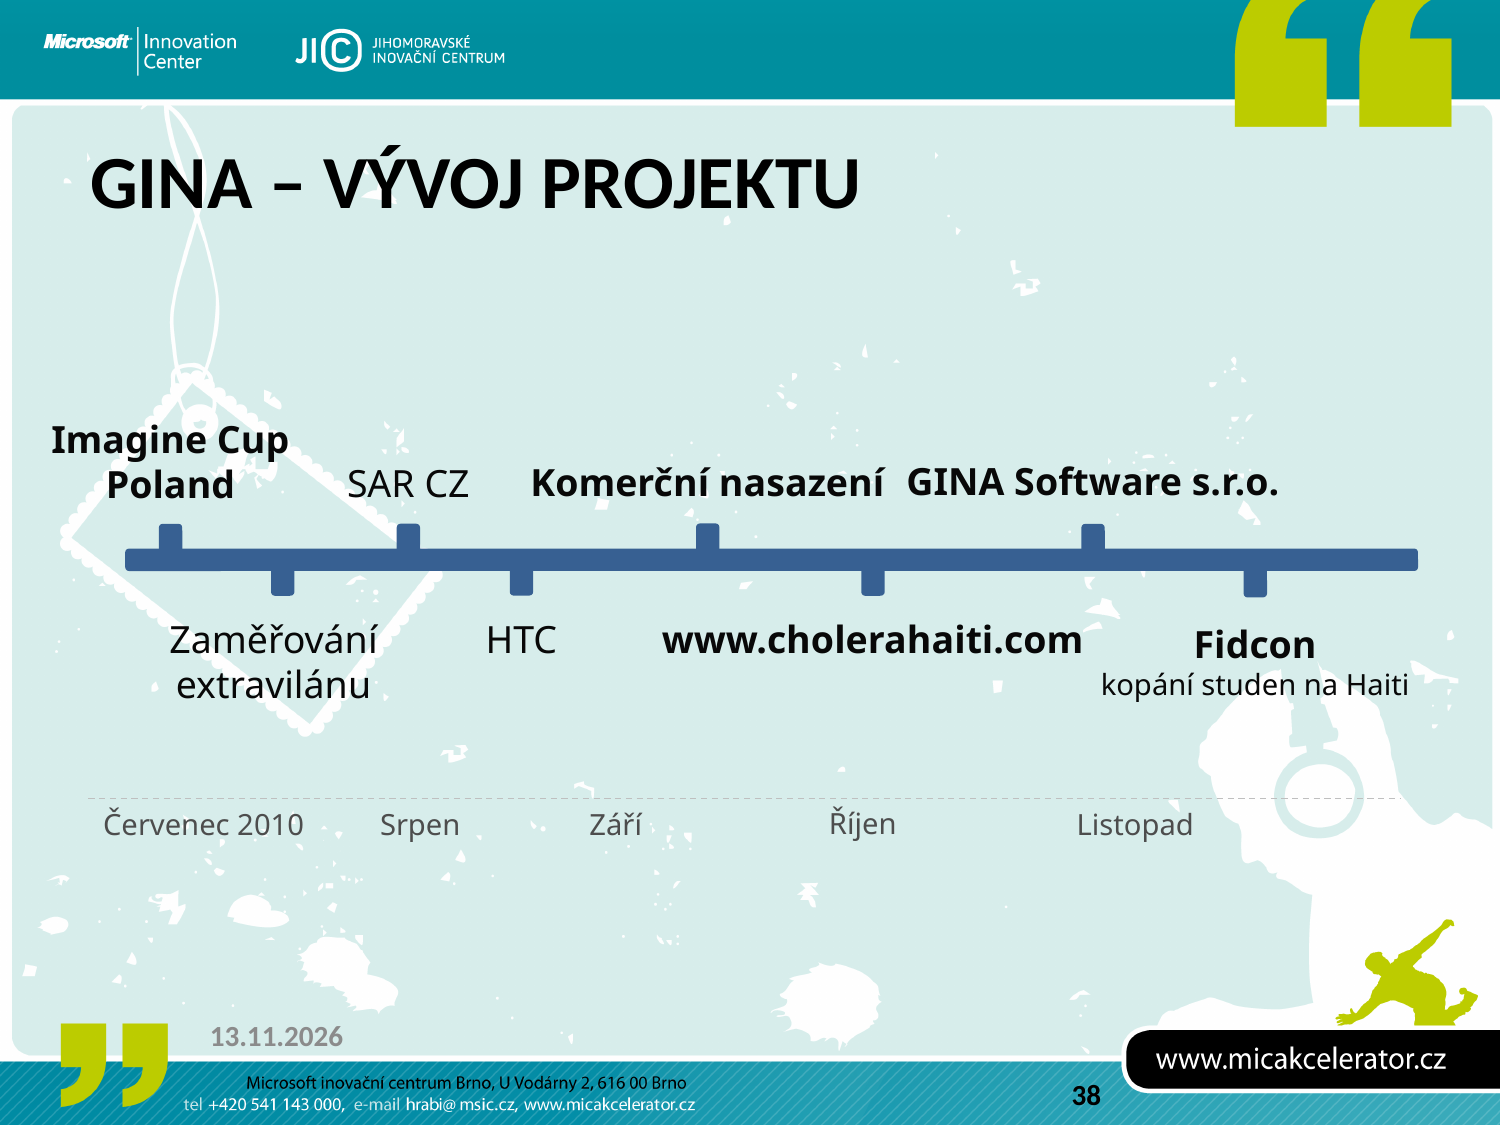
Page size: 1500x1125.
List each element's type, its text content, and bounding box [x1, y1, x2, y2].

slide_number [194, 1011, 420, 1059]
slide_number 38 [962, 1070, 1117, 1118]
text_box Červenec 2010 [88, 805, 365, 849]
text_box Říjen [814, 808, 950, 848]
text_box Srpen [365, 808, 515, 849]
picture [0, 0, 1500, 1125]
title GINA – vývoj projektu [75, 125, 1425, 233]
text_box Září [574, 808, 687, 849]
text_box Listopad [1061, 808, 1258, 849]
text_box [63, 408, 1419, 710]
